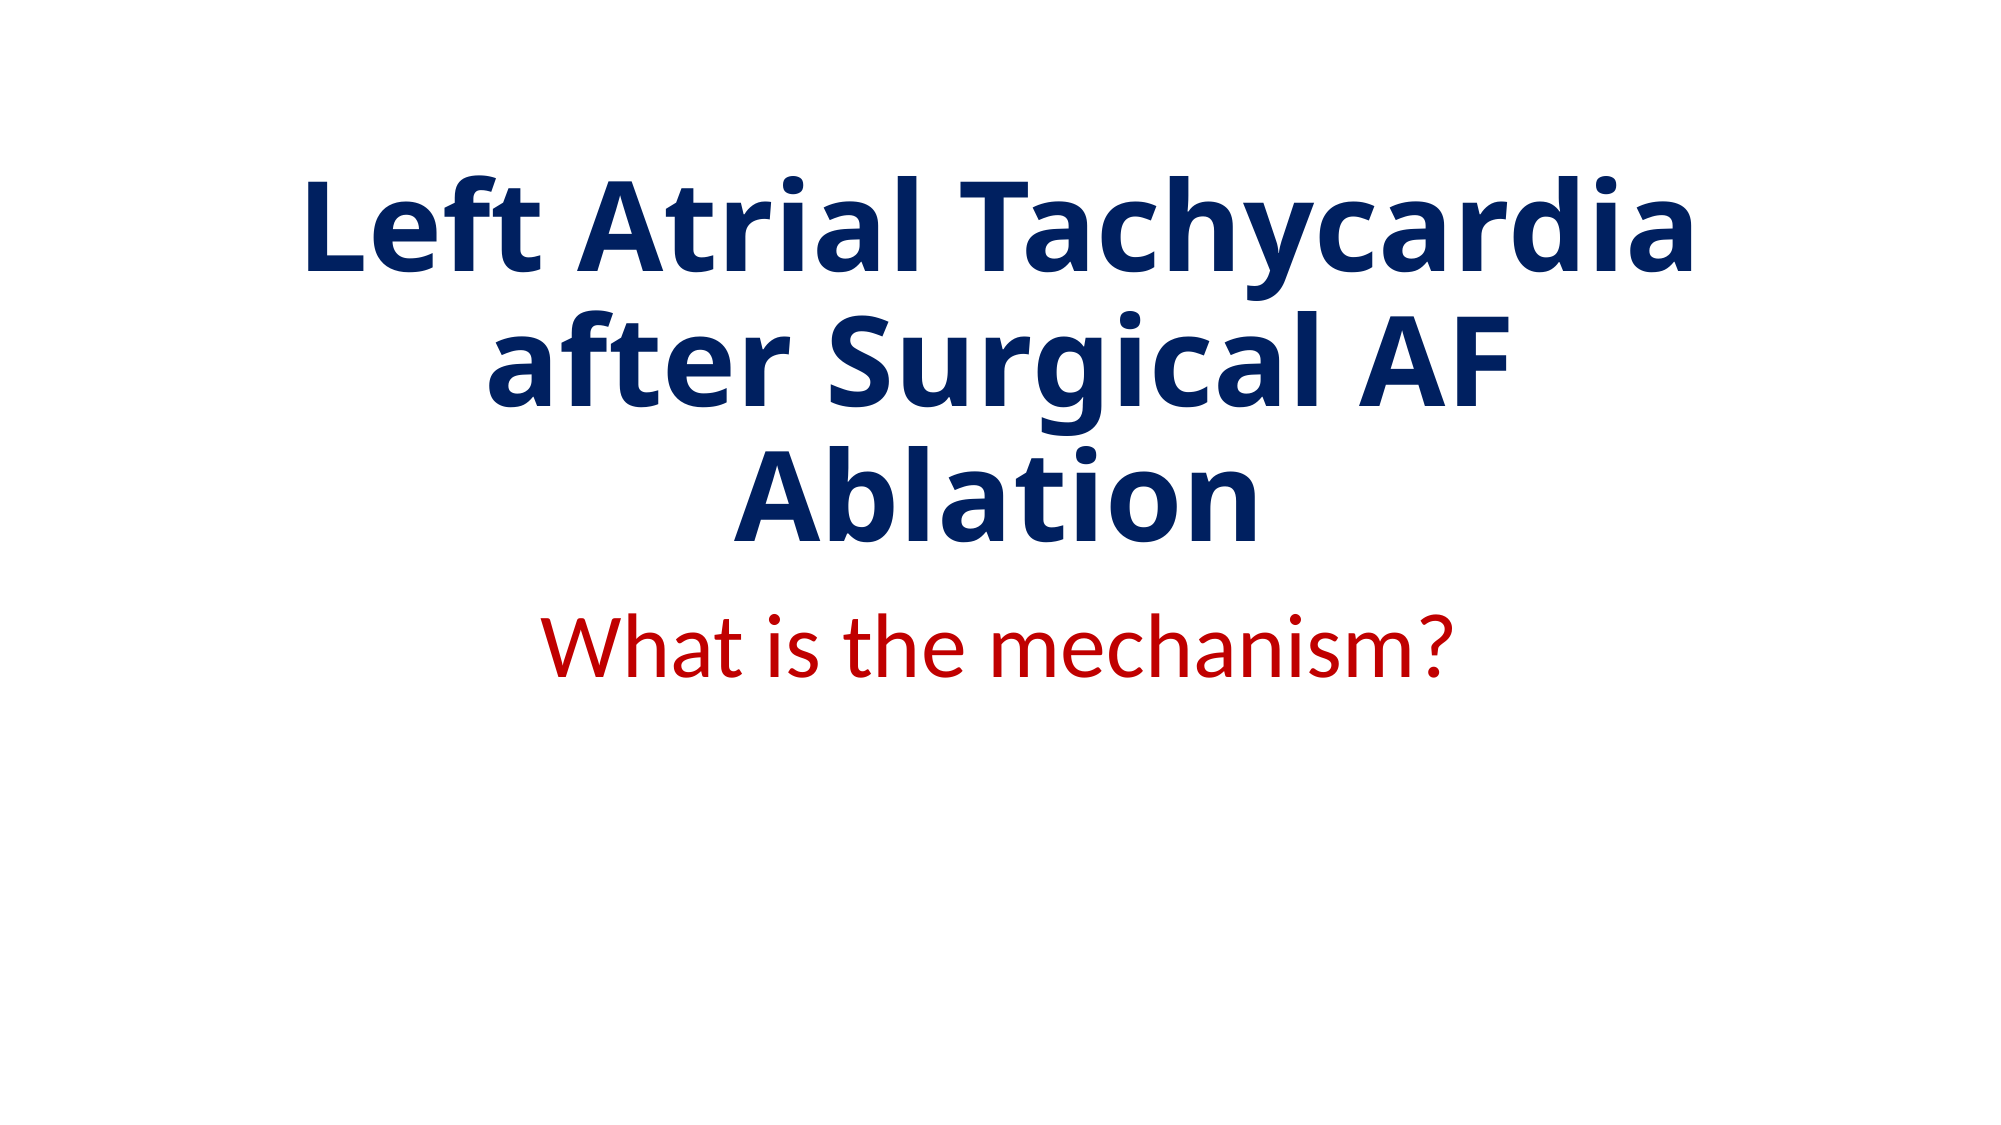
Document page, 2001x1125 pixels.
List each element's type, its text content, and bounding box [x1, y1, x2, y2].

title Left Atrial Tachycardia after Surgical AF Ablation [249, 184, 1750, 576]
subtitle What is the mechanism? [249, 590, 1750, 863]
